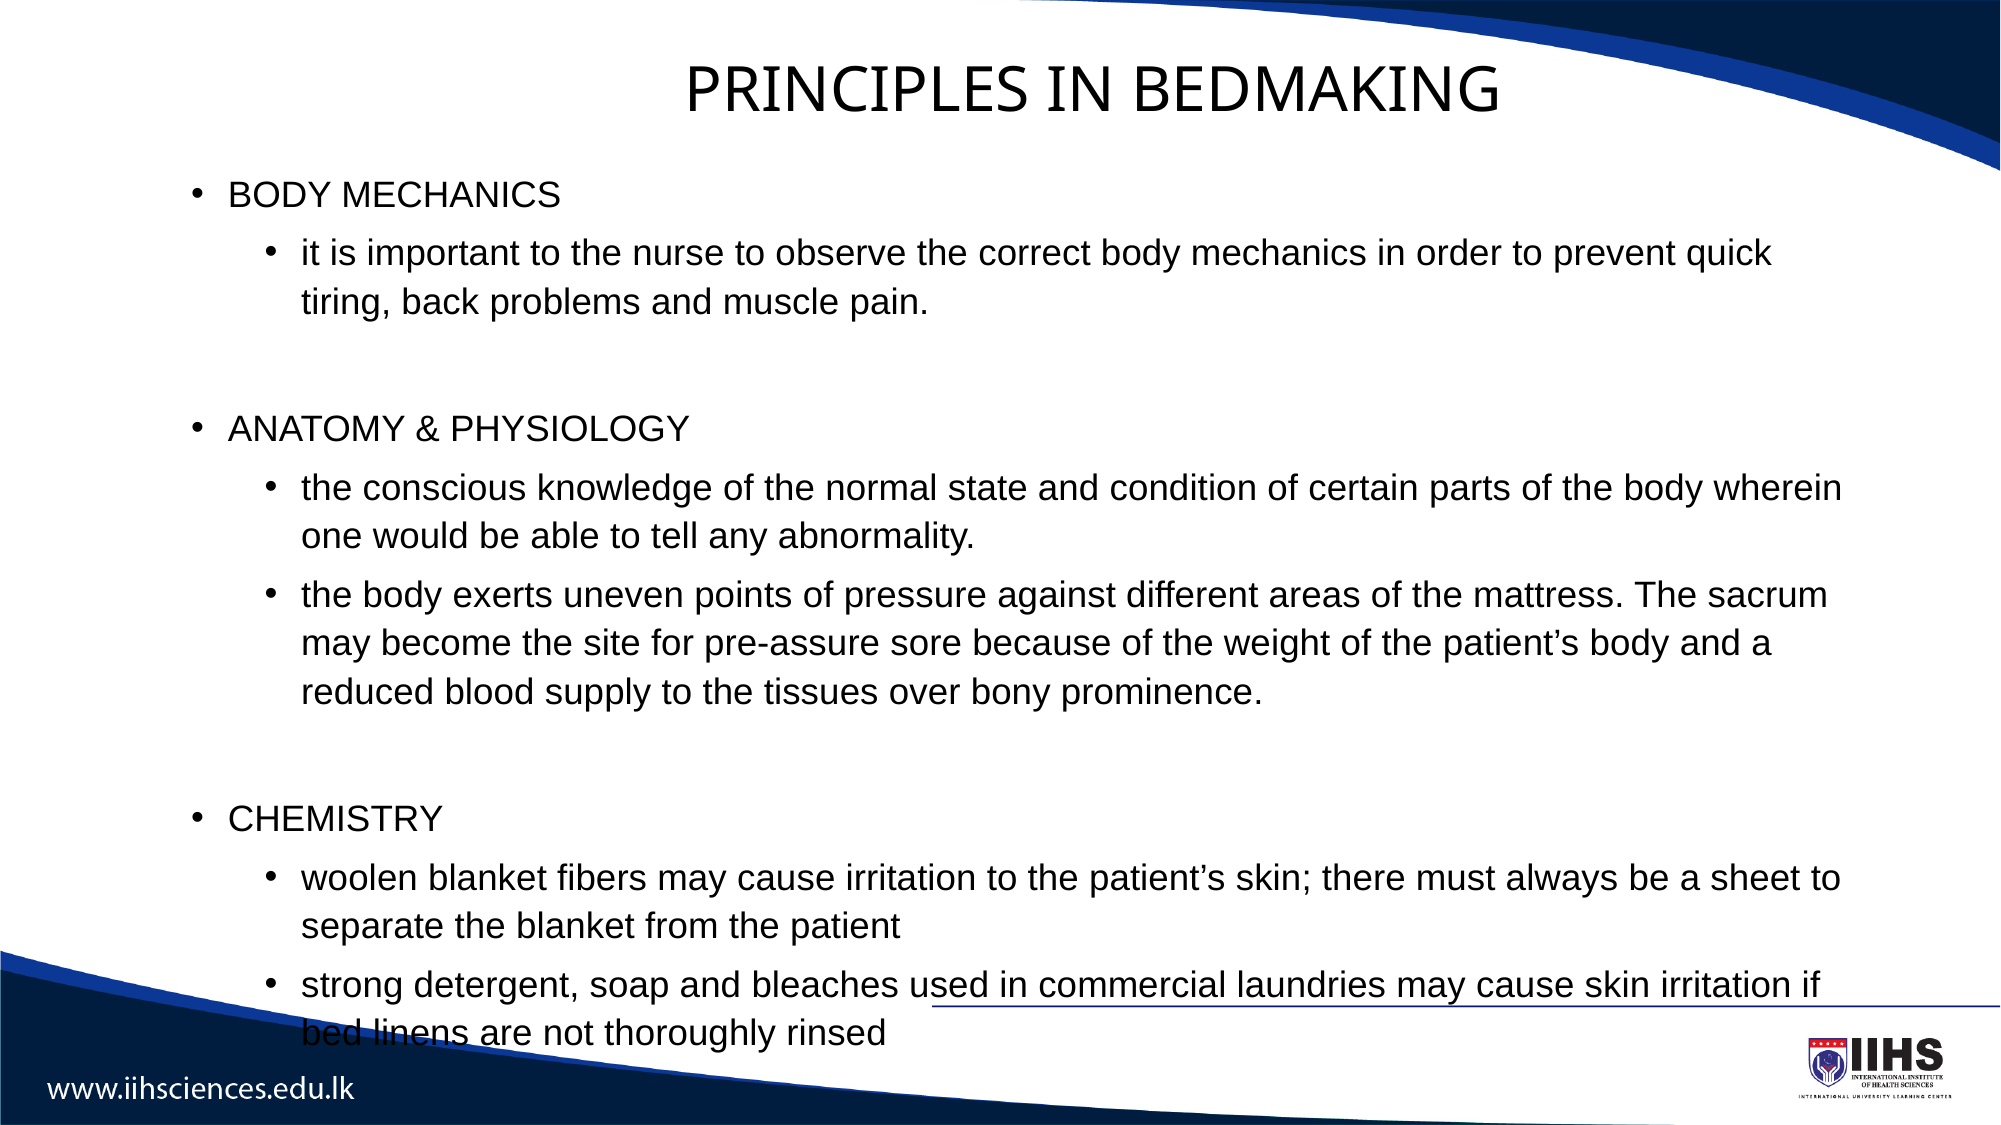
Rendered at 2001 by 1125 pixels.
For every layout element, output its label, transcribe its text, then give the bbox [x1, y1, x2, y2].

list BODY MECHANICS it is important to the nurse to observe the correct body mechanics in order to prevent quick tiring, back problems and muscle pain. ANATOMY & PHYSIOLOGY the conscious knowledge of the normal state and condition of certain parts of the body wherein one would be able to tell any abnormality. the body exerts uneven points of pressure against different areas of the mattress. The sacrum may become the site for pre-assure sore because of the weight of the patient’s body and a reduced blood supply to the tissues over bony prominence. CHEMISTRY woolen blanket fibers may cause irritation to the patient’s skin; there must always be a sheet to separate the blanket from the patient strong detergent, soap and bleaches used in commercial laundries may cause skin irritation if bed linens are not thoroughly rinsed [176, 158, 1866, 1066]
picture [0, 0, 2001, 1125]
title PRINCIPLES IN BEDMAKING [483, 0, 1704, 158]
